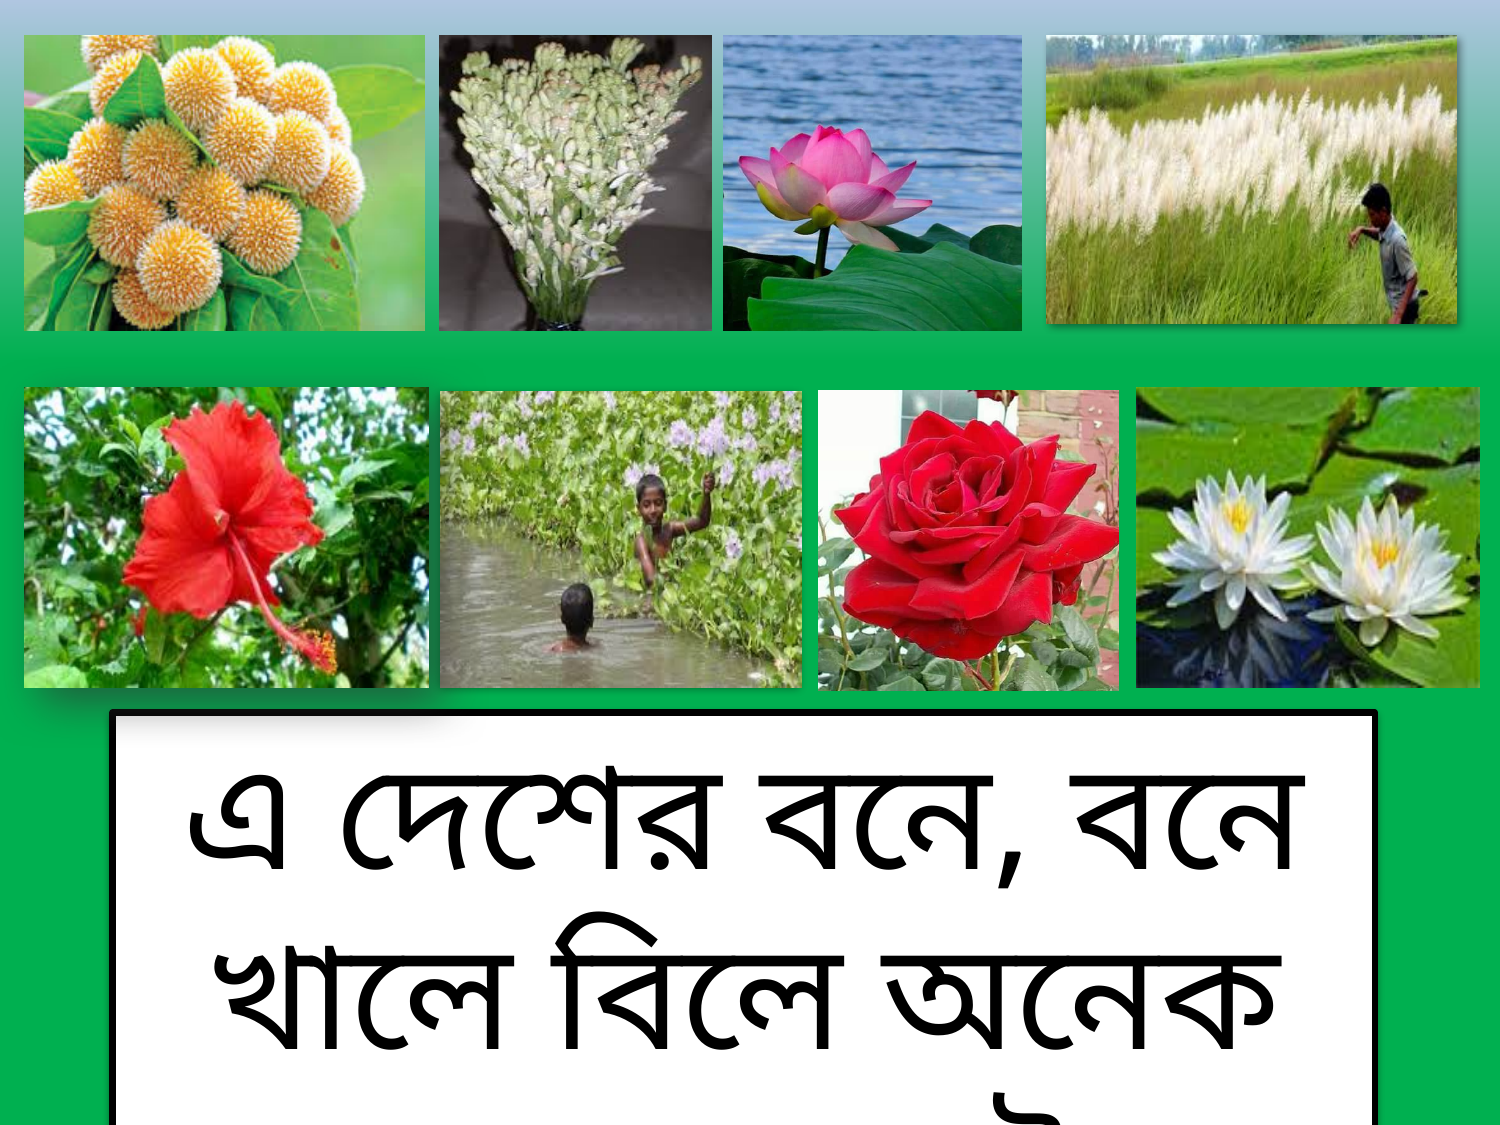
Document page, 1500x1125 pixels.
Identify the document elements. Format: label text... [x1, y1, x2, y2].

picture [1046, 35, 1457, 324]
picture [439, 35, 712, 331]
text_box এ দেশের বনে, বনে খালে বিলে অনেক ফুল ফোটে [109, 709, 1378, 1125]
picture [440, 391, 802, 688]
picture [24, 387, 429, 688]
picture [723, 35, 1023, 331]
picture [24, 35, 425, 331]
picture [1136, 387, 1480, 688]
picture [818, 390, 1119, 691]
